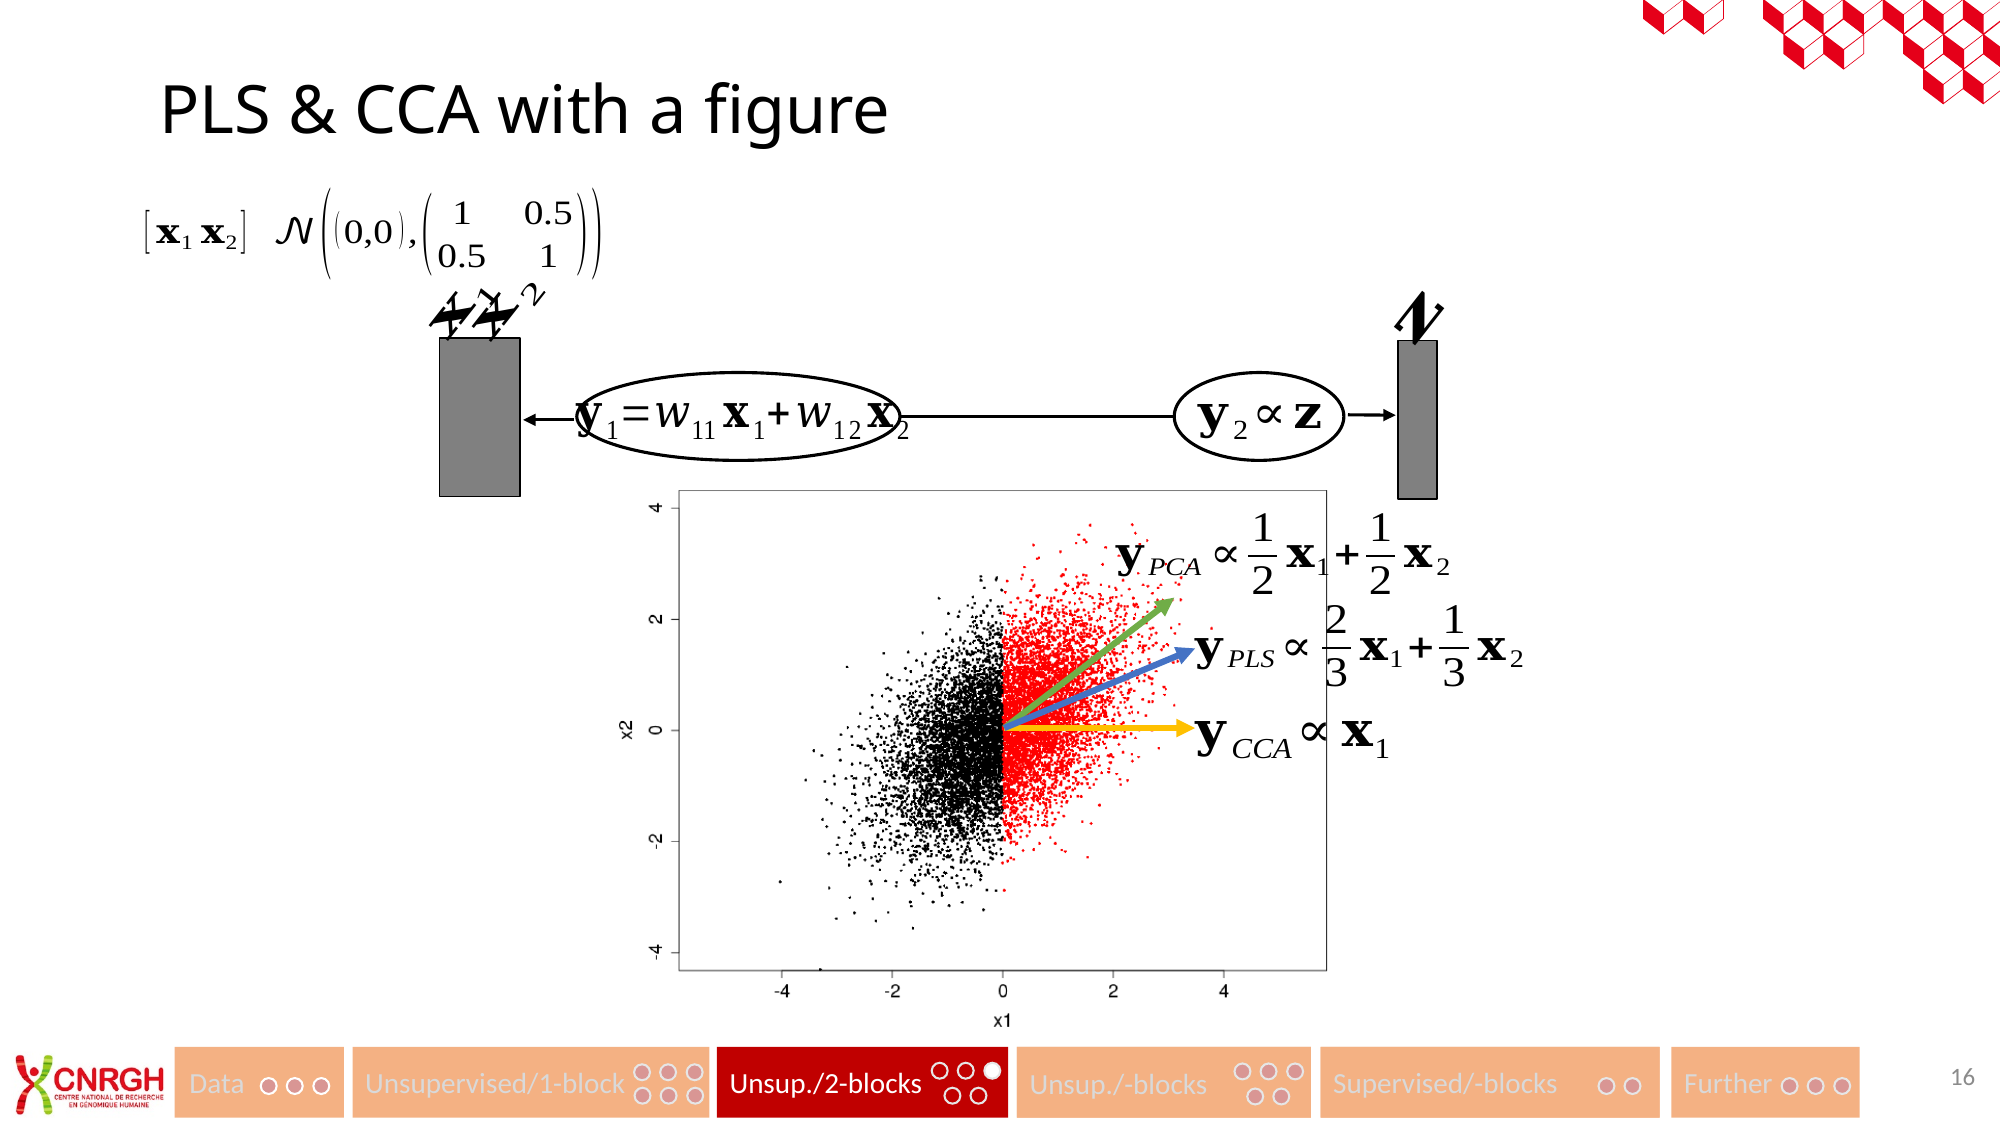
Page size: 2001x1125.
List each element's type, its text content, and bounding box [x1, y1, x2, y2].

text_box [716, 1108, 1009, 1119]
text_box Supervised/2-blocks [1661, 1057, 1669, 1108]
picture [615, 485, 1330, 1033]
text_box [1016, 1046, 1312, 1119]
text_box [259, 1076, 278, 1096]
text_box [943, 1086, 962, 1105]
text_box [285, 1076, 304, 1096]
text_box [1259, 1062, 1278, 1081]
text_box [312, 1076, 331, 1096]
text_box [576, 409, 587, 432]
text_box [1397, 340, 1437, 499]
text_box Unsup./2-blocks [714, 1057, 1016, 1108]
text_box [1004, 597, 1175, 648]
text_box [969, 1086, 988, 1105]
text_box [1623, 1076, 1642, 1096]
text_box [956, 1061, 975, 1080]
text_box [1272, 1087, 1291, 1106]
text_box Further [1669, 1057, 1860, 1108]
text_box [1246, 1087, 1265, 1106]
text_box [439, 338, 520, 497]
title PLS & CCA with a figure [144, 63, 1870, 160]
text_box Unsupervised/1-block [350, 1057, 706, 1108]
text_box [1833, 1076, 1852, 1096]
text_box [983, 1061, 1002, 1080]
text_box Data [178, 1057, 334, 1108]
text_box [1004, 648, 1196, 729]
text_box [1320, 1046, 1661, 1119]
text_box [352, 1046, 710, 1119]
text_box [1597, 1076, 1616, 1096]
text_box [1670, 1046, 1861, 1119]
text_box [1286, 1062, 1305, 1081]
text_box [174, 1046, 345, 1119]
text_box [1780, 1076, 1799, 1096]
text_box [1806, 1076, 1825, 1096]
text_box [716, 1046, 1009, 1057]
text_box [584, 372, 900, 461]
picture [0, 1046, 178, 1118]
text_box [1233, 1062, 1252, 1081]
text_box [1174, 372, 1344, 461]
text_box [930, 1061, 949, 1080]
slide_number 16 [1540, 1045, 1991, 1106]
